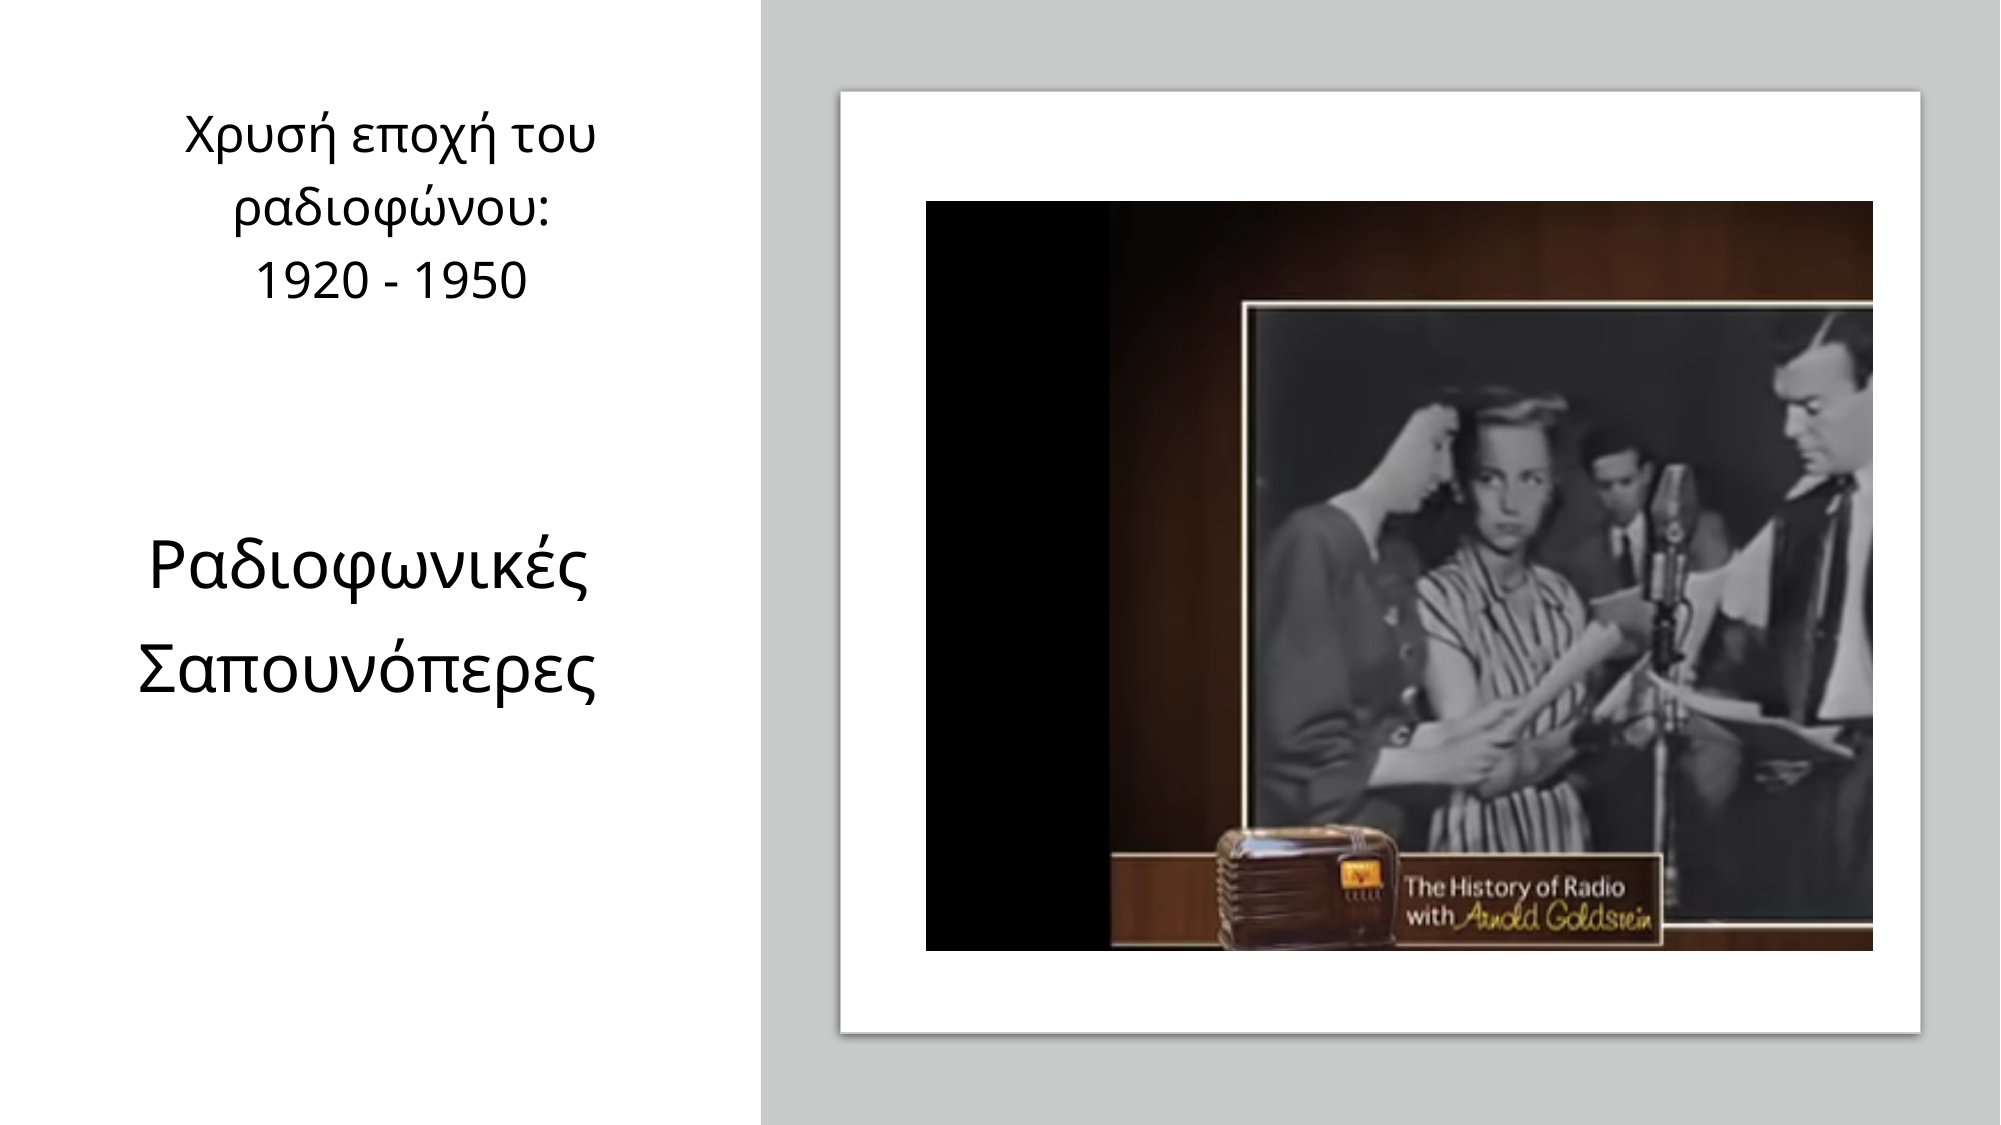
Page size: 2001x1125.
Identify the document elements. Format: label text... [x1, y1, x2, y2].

text_box Ραδιοφωνικές Σαπουνόπερες [44, 233, 682, 1021]
text_box [839, 90, 1922, 1034]
picture [926, 201, 1873, 951]
title Χρυσή εποχή του ραδιοφώνου: 1920 - 1950 [106, 81, 677, 233]
text_box [760, 0, 2000, 1125]
